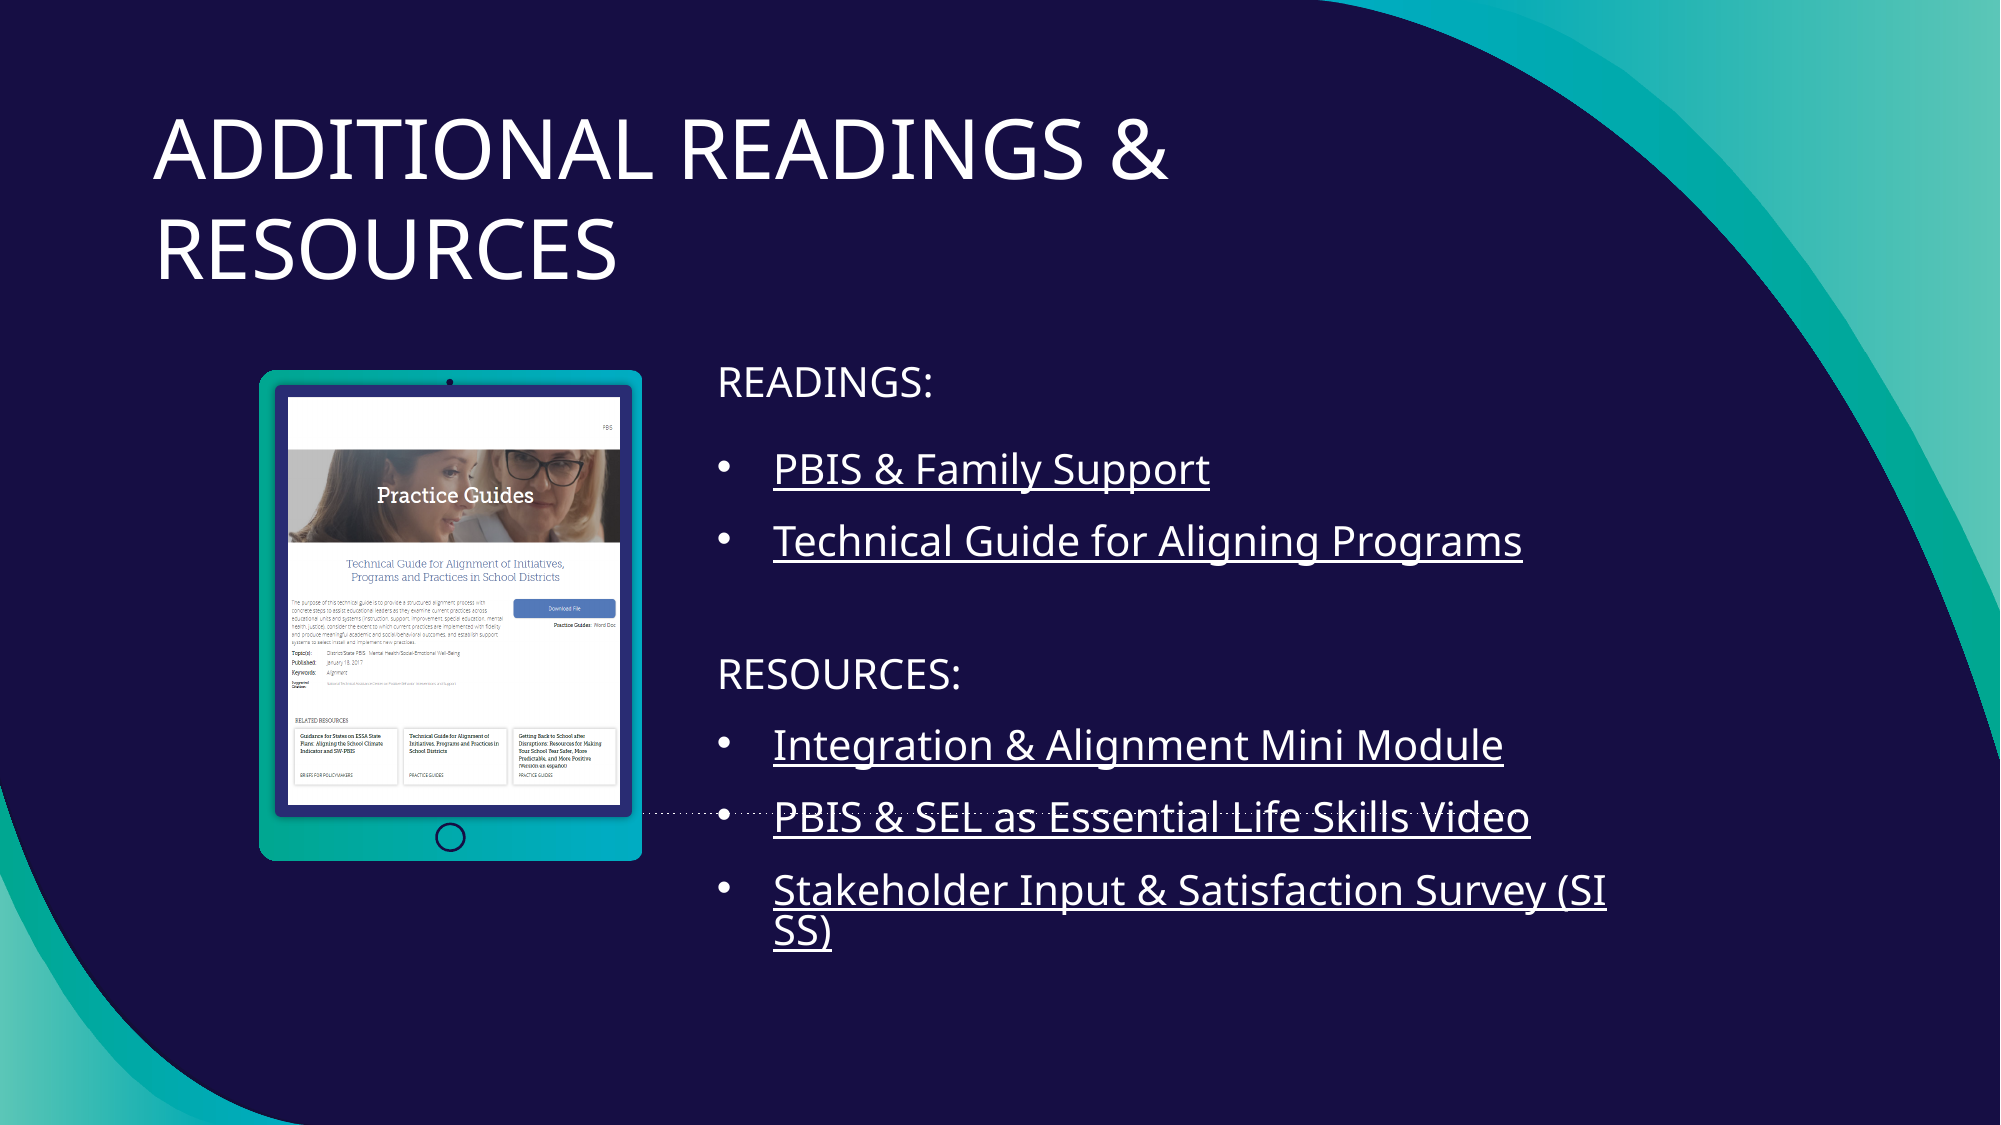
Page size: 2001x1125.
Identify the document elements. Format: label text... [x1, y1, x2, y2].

text_box READINGS: PBIS & Family Support Technical Guide for Aligning Programs RESOURCES: Integration & Alignment Mini Module PBIS & SEL as Essential Life Skills Video Stakeholder Input & Satisfaction Survey (SISS) [696, 340, 1630, 1031]
title ADDITIONAL READINGS & RESOURCES [133, 76, 1672, 216]
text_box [259, 369, 643, 861]
picture [287, 396, 620, 806]
